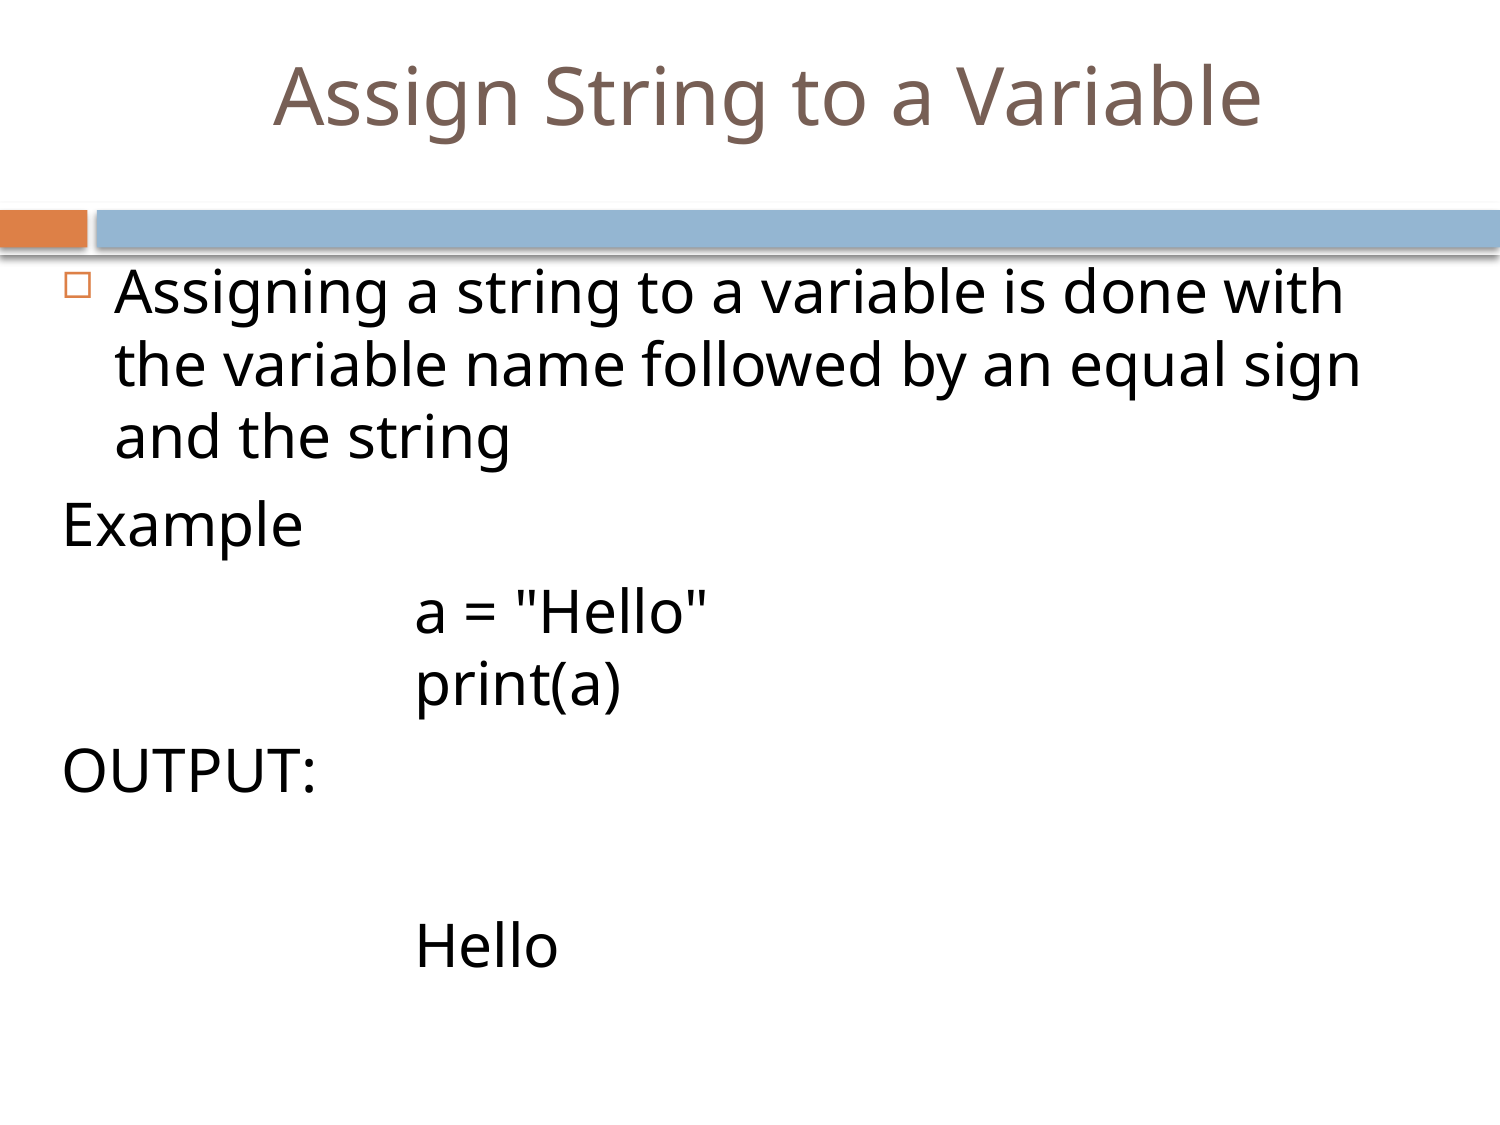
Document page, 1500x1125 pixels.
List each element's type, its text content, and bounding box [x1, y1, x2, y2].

list Assigning a string to a variable is done with the variable name followed by an equal sign and the string Example a = "Hello" print(a) OUTPUT: Hello [46, 246, 1407, 1125]
title Assign String to a Variable [100, 37, 1438, 247]
